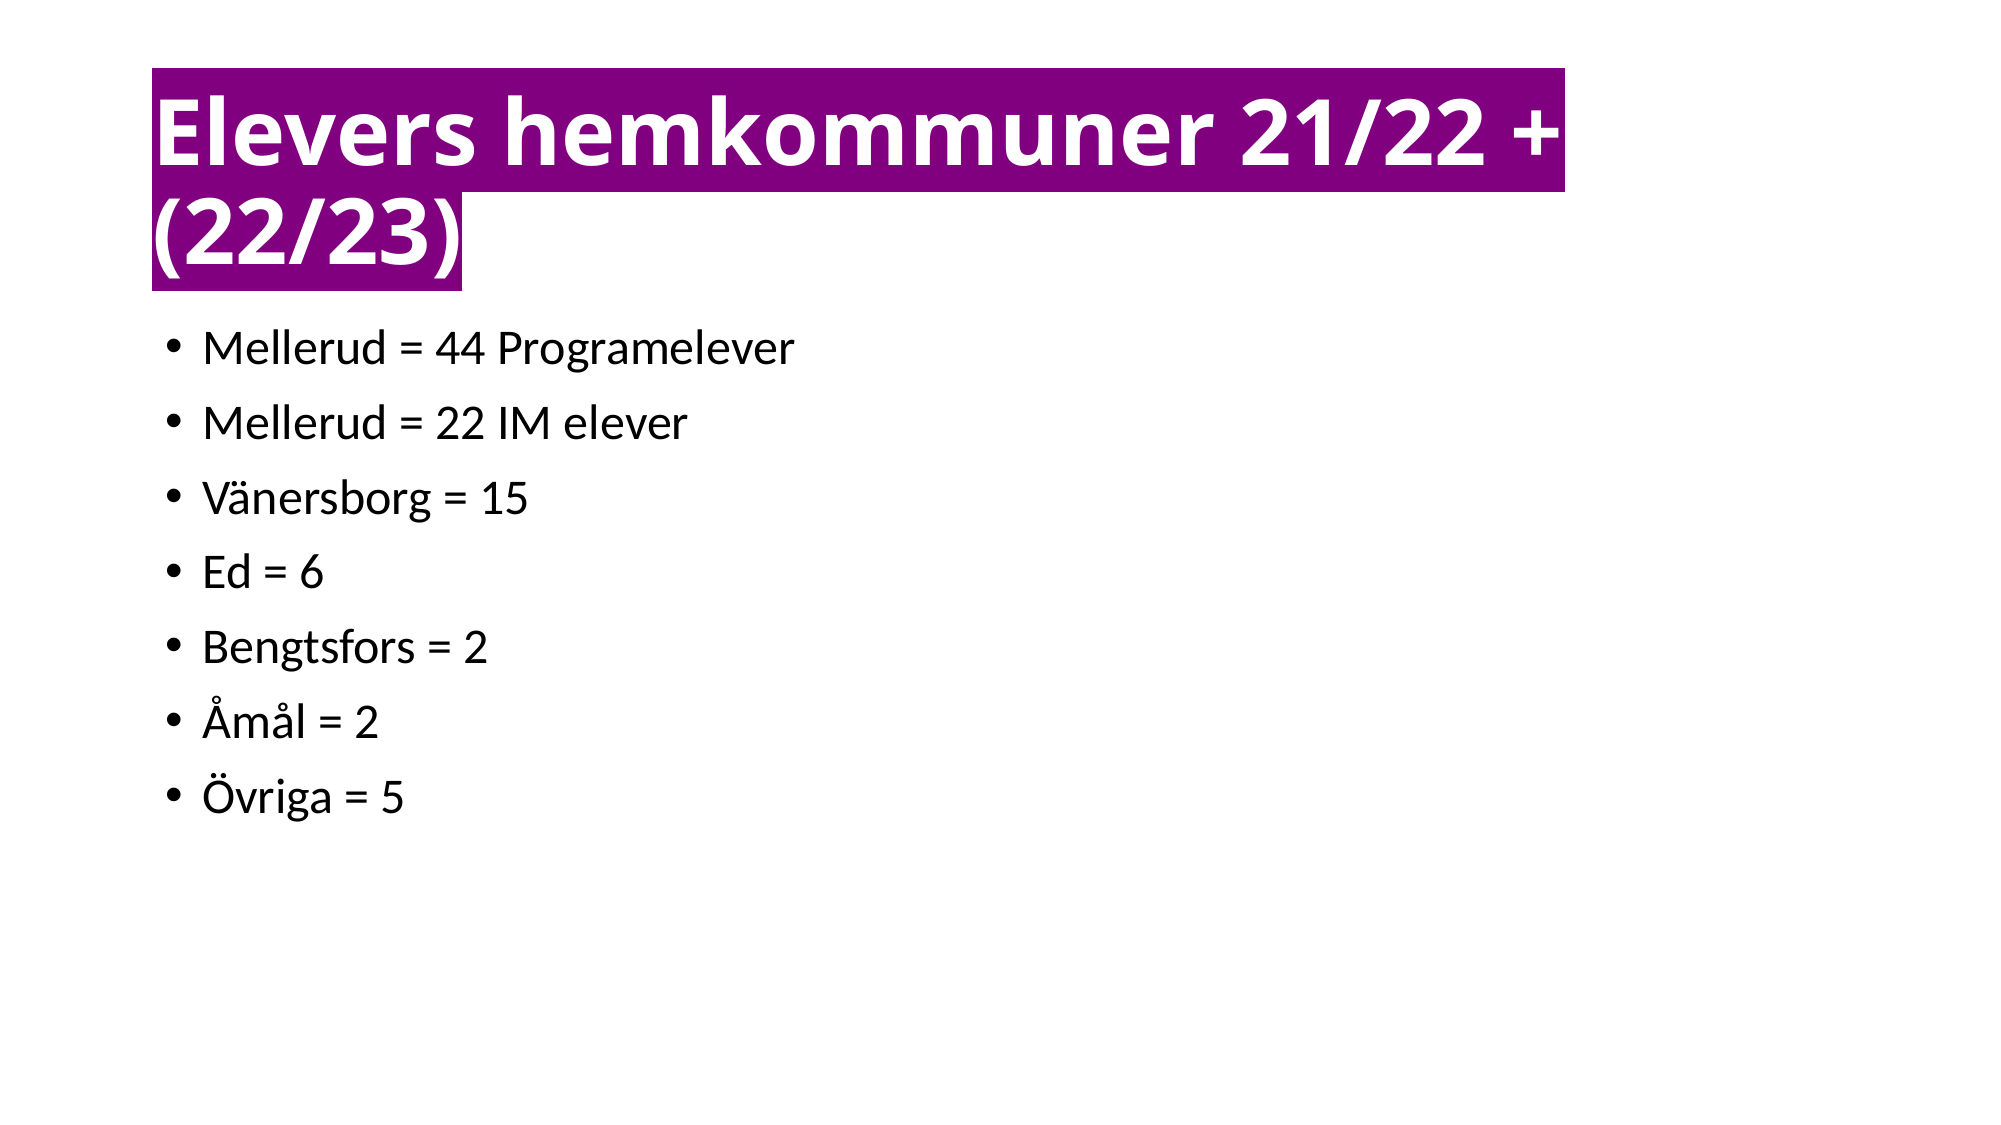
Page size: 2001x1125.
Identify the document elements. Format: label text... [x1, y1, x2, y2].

list Mellerud = 44 Programelever Mellerud = 22 IM elever Vänersborg = 15 Ed = 6 Bengtsfors = 2 Åmål = 2 Övriga = 5 [150, 313, 1763, 1035]
title Elevers hemkommuner 21/22 + (22/23) [137, 76, 1863, 294]
